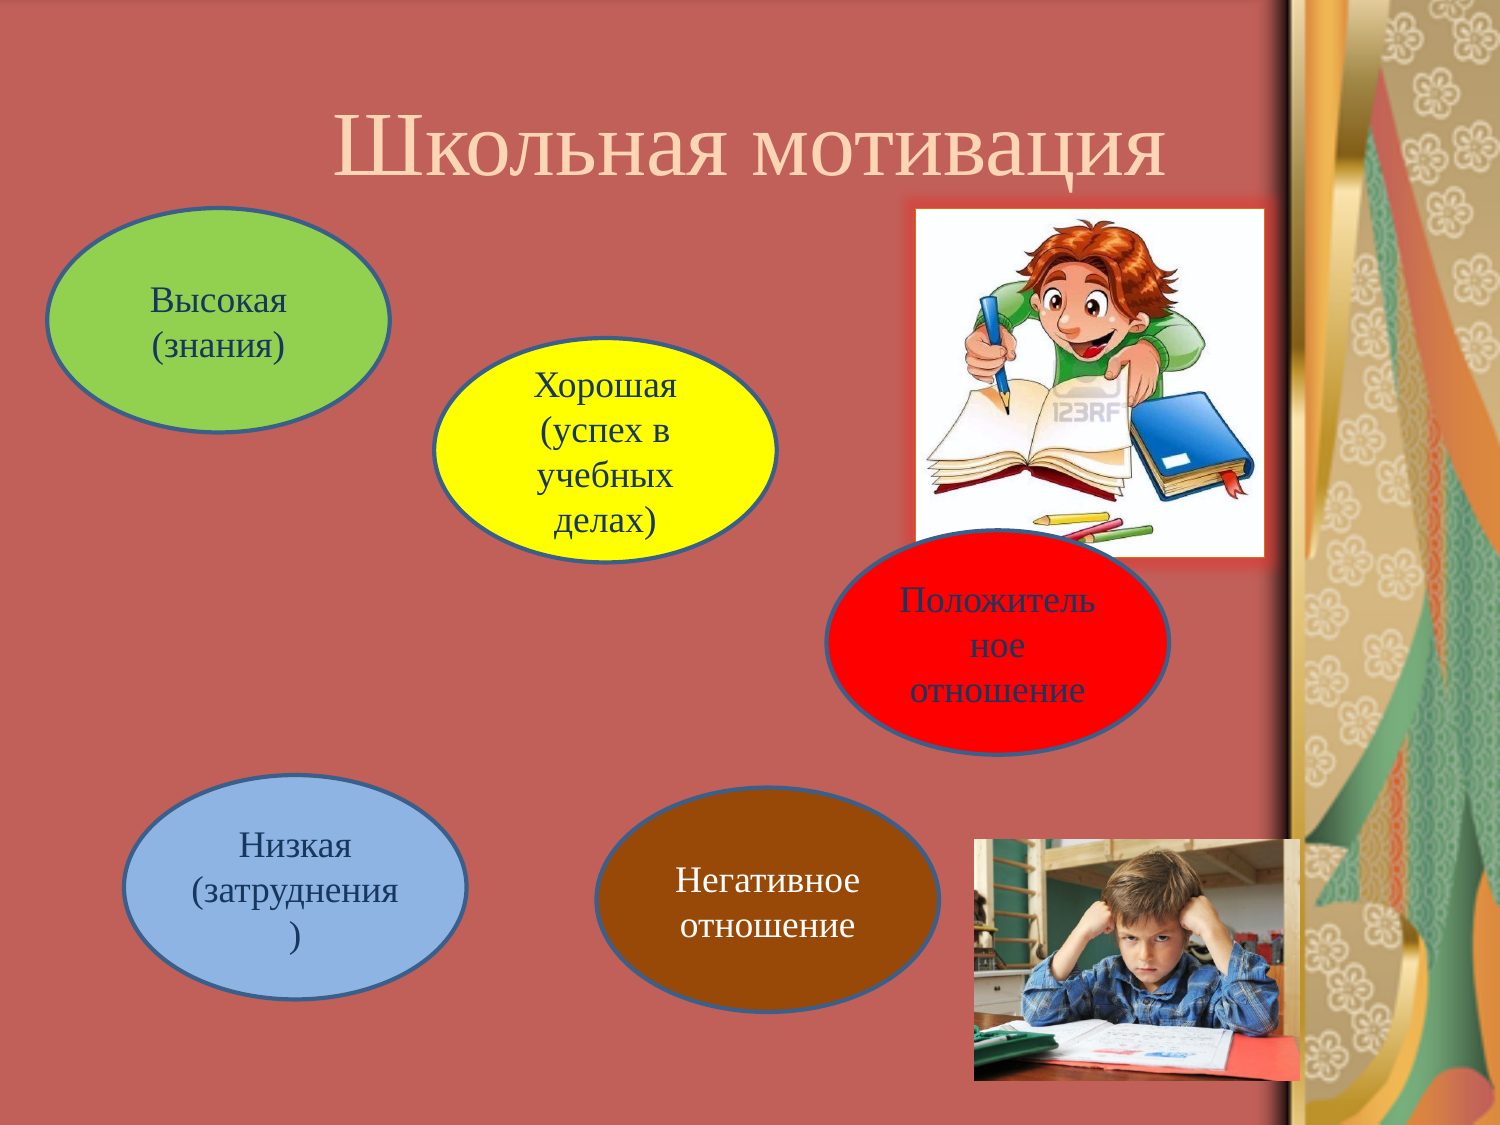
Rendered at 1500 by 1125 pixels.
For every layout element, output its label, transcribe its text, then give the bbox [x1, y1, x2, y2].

text_box Положительное отношение [824, 543, 1172, 757]
title Школьная мотивация [75, 45, 1425, 233]
text_box Высокая (знания) [45, 205, 392, 435]
text_box Хорошая (успех в учебных делах) [432, 335, 779, 565]
text_box Низкая (затруднения) [121, 772, 469, 1002]
text_box Негативное отношение [594, 785, 942, 1015]
picture [0, 0, 1500, 1125]
